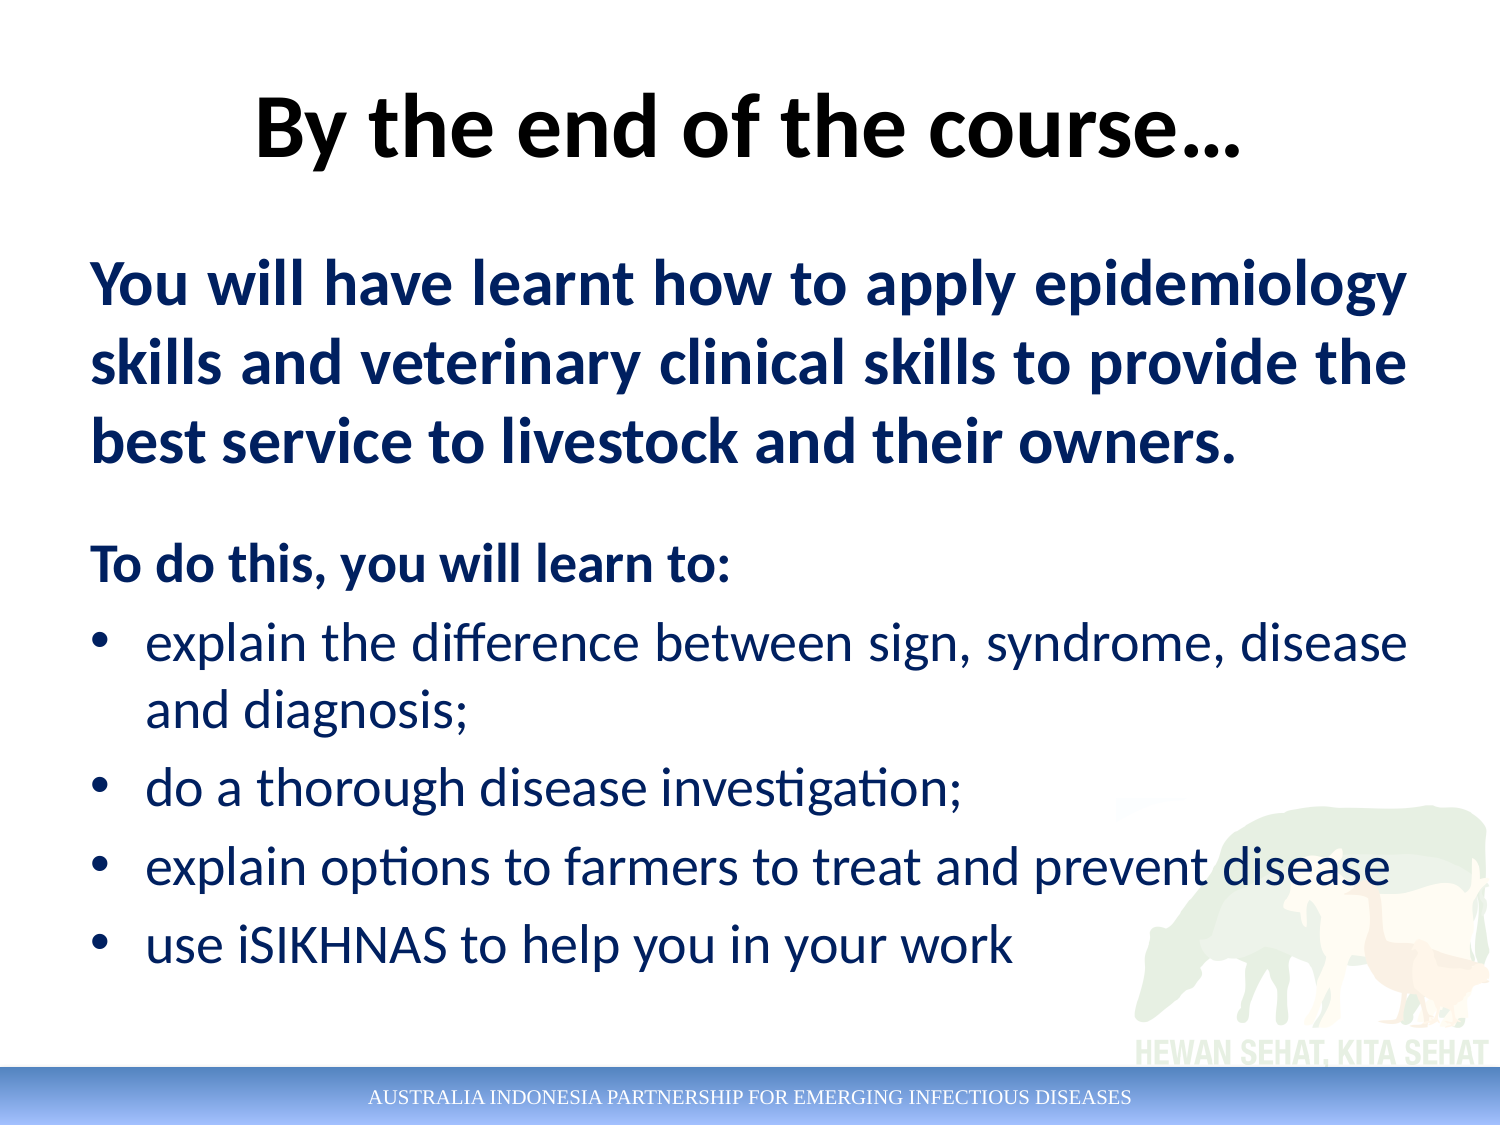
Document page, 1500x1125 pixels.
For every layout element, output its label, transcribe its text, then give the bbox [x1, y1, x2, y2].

title By the end of the course… [75, 45, 1425, 197]
text_box To do this, you will learn to: explain the difference between sign, syndrome, disease and diagnosis; do a thorough disease investigation; explain options to farmers to treat and prevent disease use iSIKHNAS to help you in your work [74, 519, 1425, 988]
list You will have learnt how to apply epidemiology skills and veterinary clinical skills to provide the best service to livestock and their owners. [75, 231, 1425, 485]
